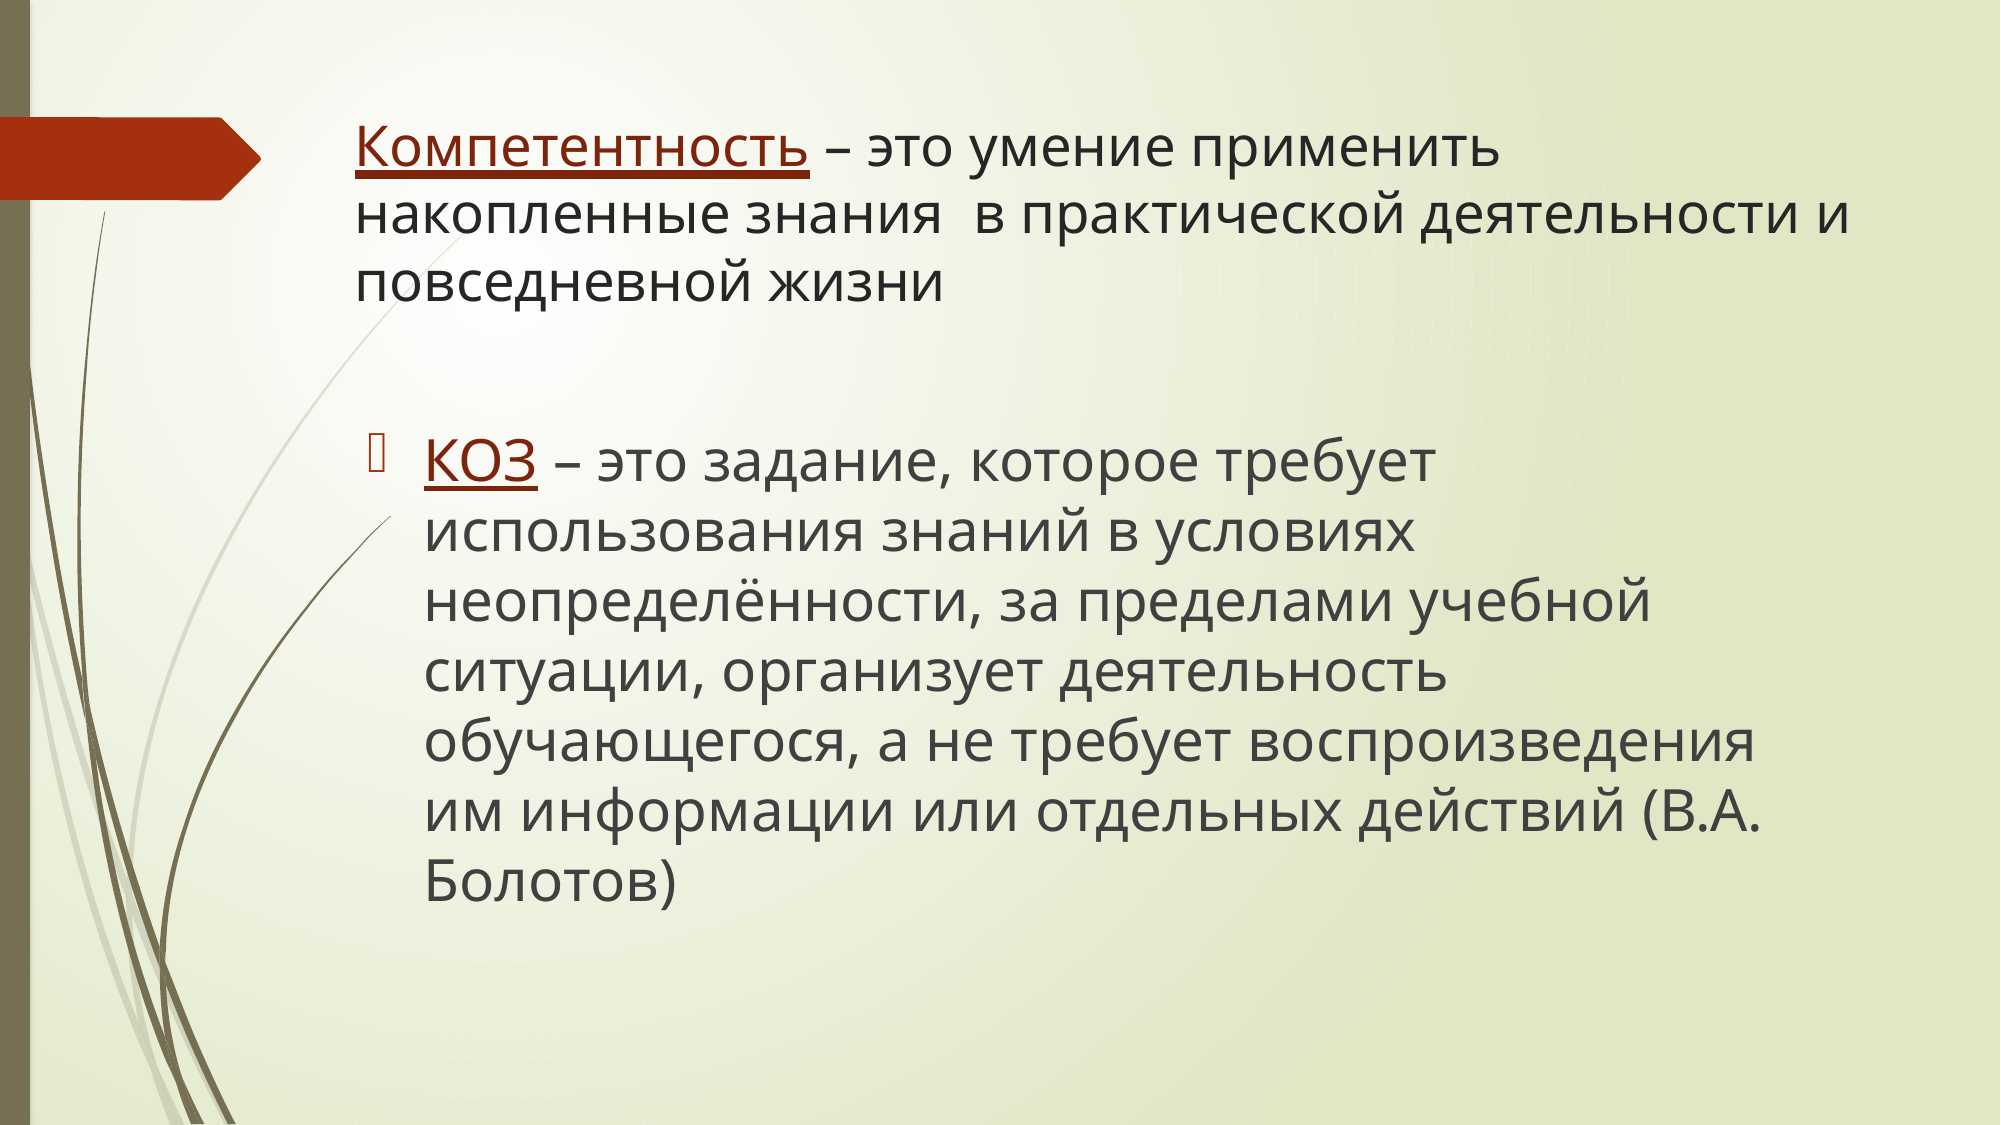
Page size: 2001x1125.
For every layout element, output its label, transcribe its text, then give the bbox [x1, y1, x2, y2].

title Компетентность – это умение применить накопленные знания в практической деятельности и повседневной жизни [339, 102, 1888, 416]
list КОЗ – это задание, которое требует использования знаний в условиях неопределённости, за пределами учебной ситуации, организует деятельность обучающегося, а не требует воспроизведения им информации или отдельных действий (В.А. Болотов) [352, 416, 1816, 959]
